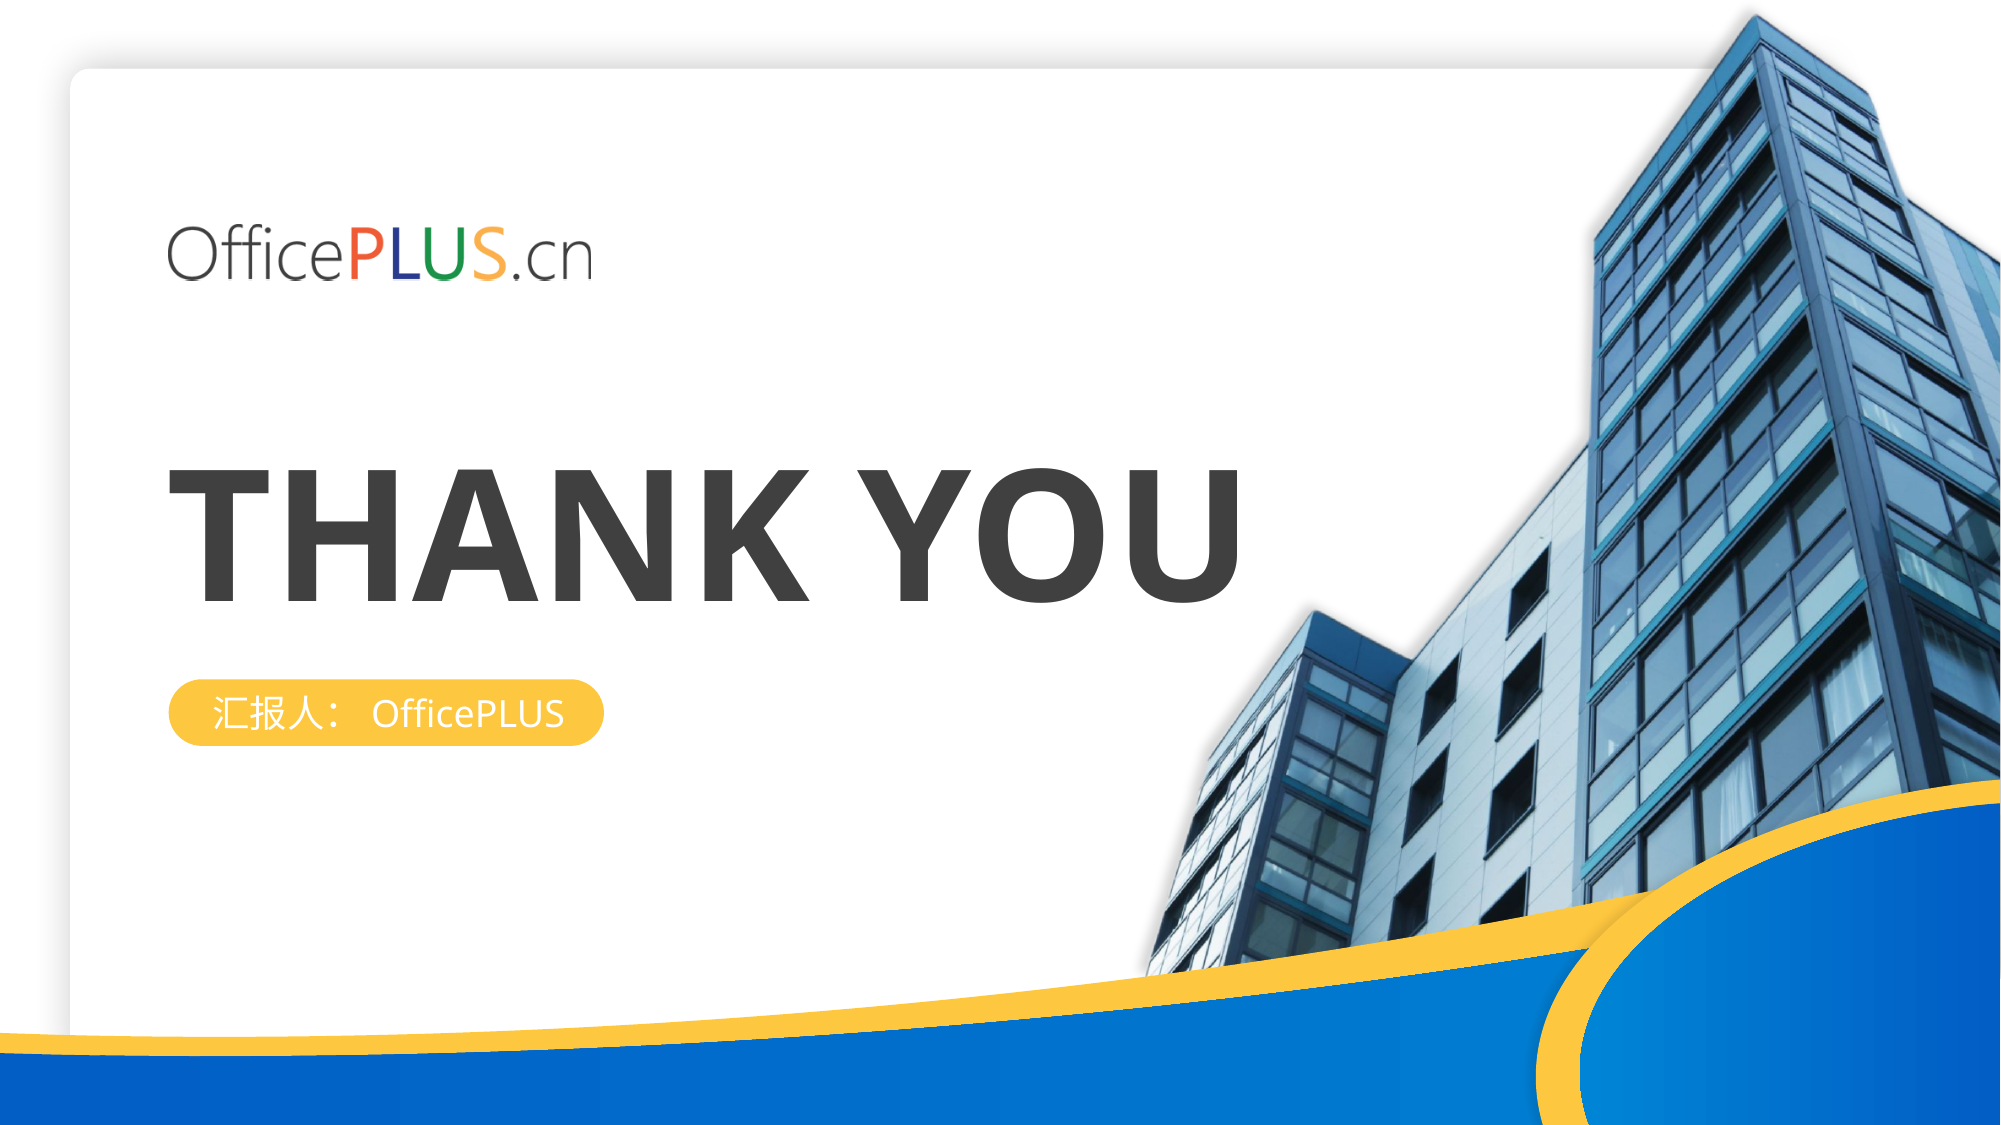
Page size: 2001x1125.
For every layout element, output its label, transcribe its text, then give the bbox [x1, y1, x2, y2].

text_box 汇报人：OfficePLUS [193, 682, 584, 743]
picture [168, 224, 591, 281]
text_box THANK YOU [151, 410, 1430, 646]
picture [1096, 0, 2001, 979]
text_box [167, 678, 605, 747]
